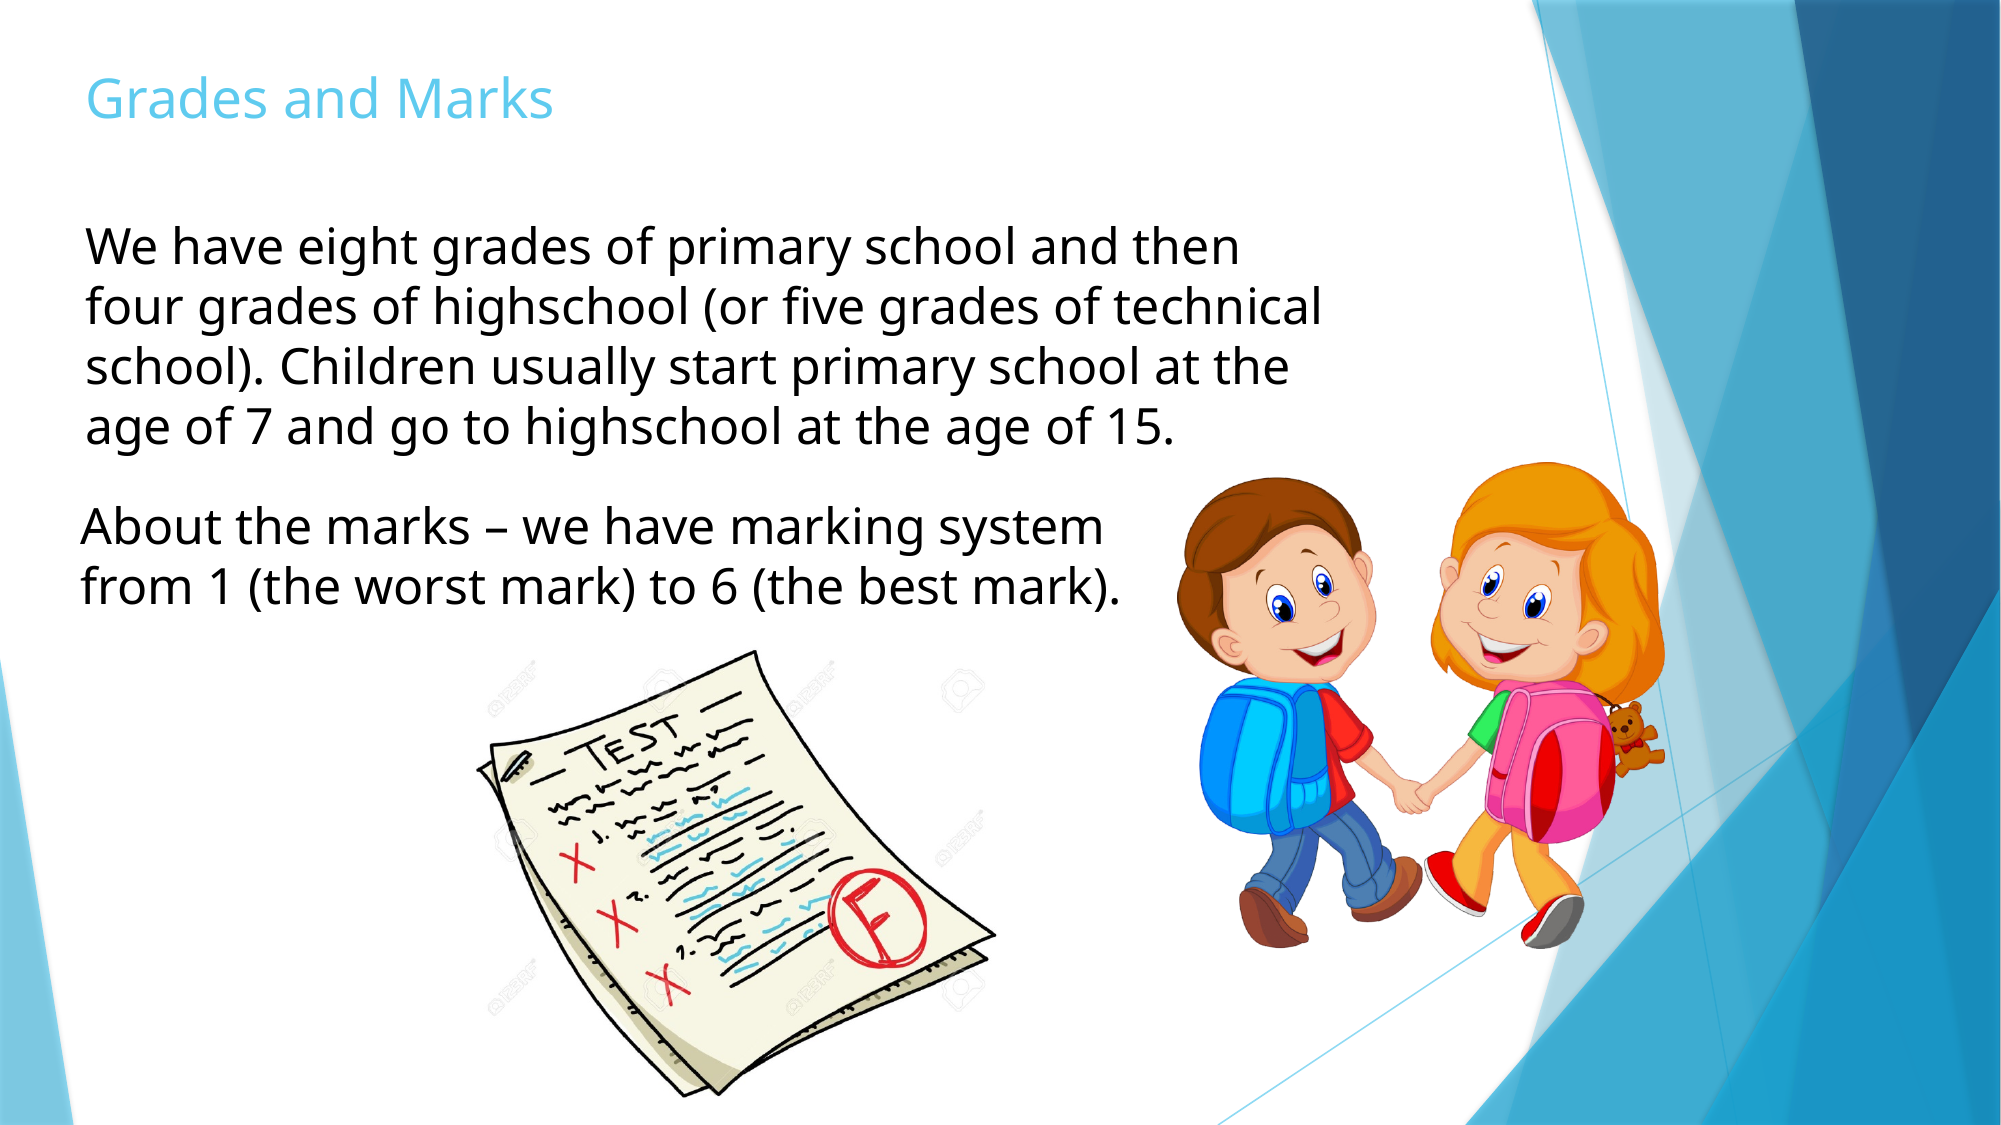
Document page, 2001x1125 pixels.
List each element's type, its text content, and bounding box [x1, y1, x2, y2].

text_box We have eight grades of primary school and then four grades of highschool (or five grades of technical school). Children usually start primary school at the age of 7 and go to highschool at the age of 15. [70, 206, 1342, 522]
text_box About the marks – we have marking system from 1 (the worst mark) to 6 (the best mark). [65, 486, 1159, 667]
picture [472, 647, 1001, 1100]
title Grades and Marks [70, 56, 1481, 274]
picture [1176, 462, 1665, 950]
